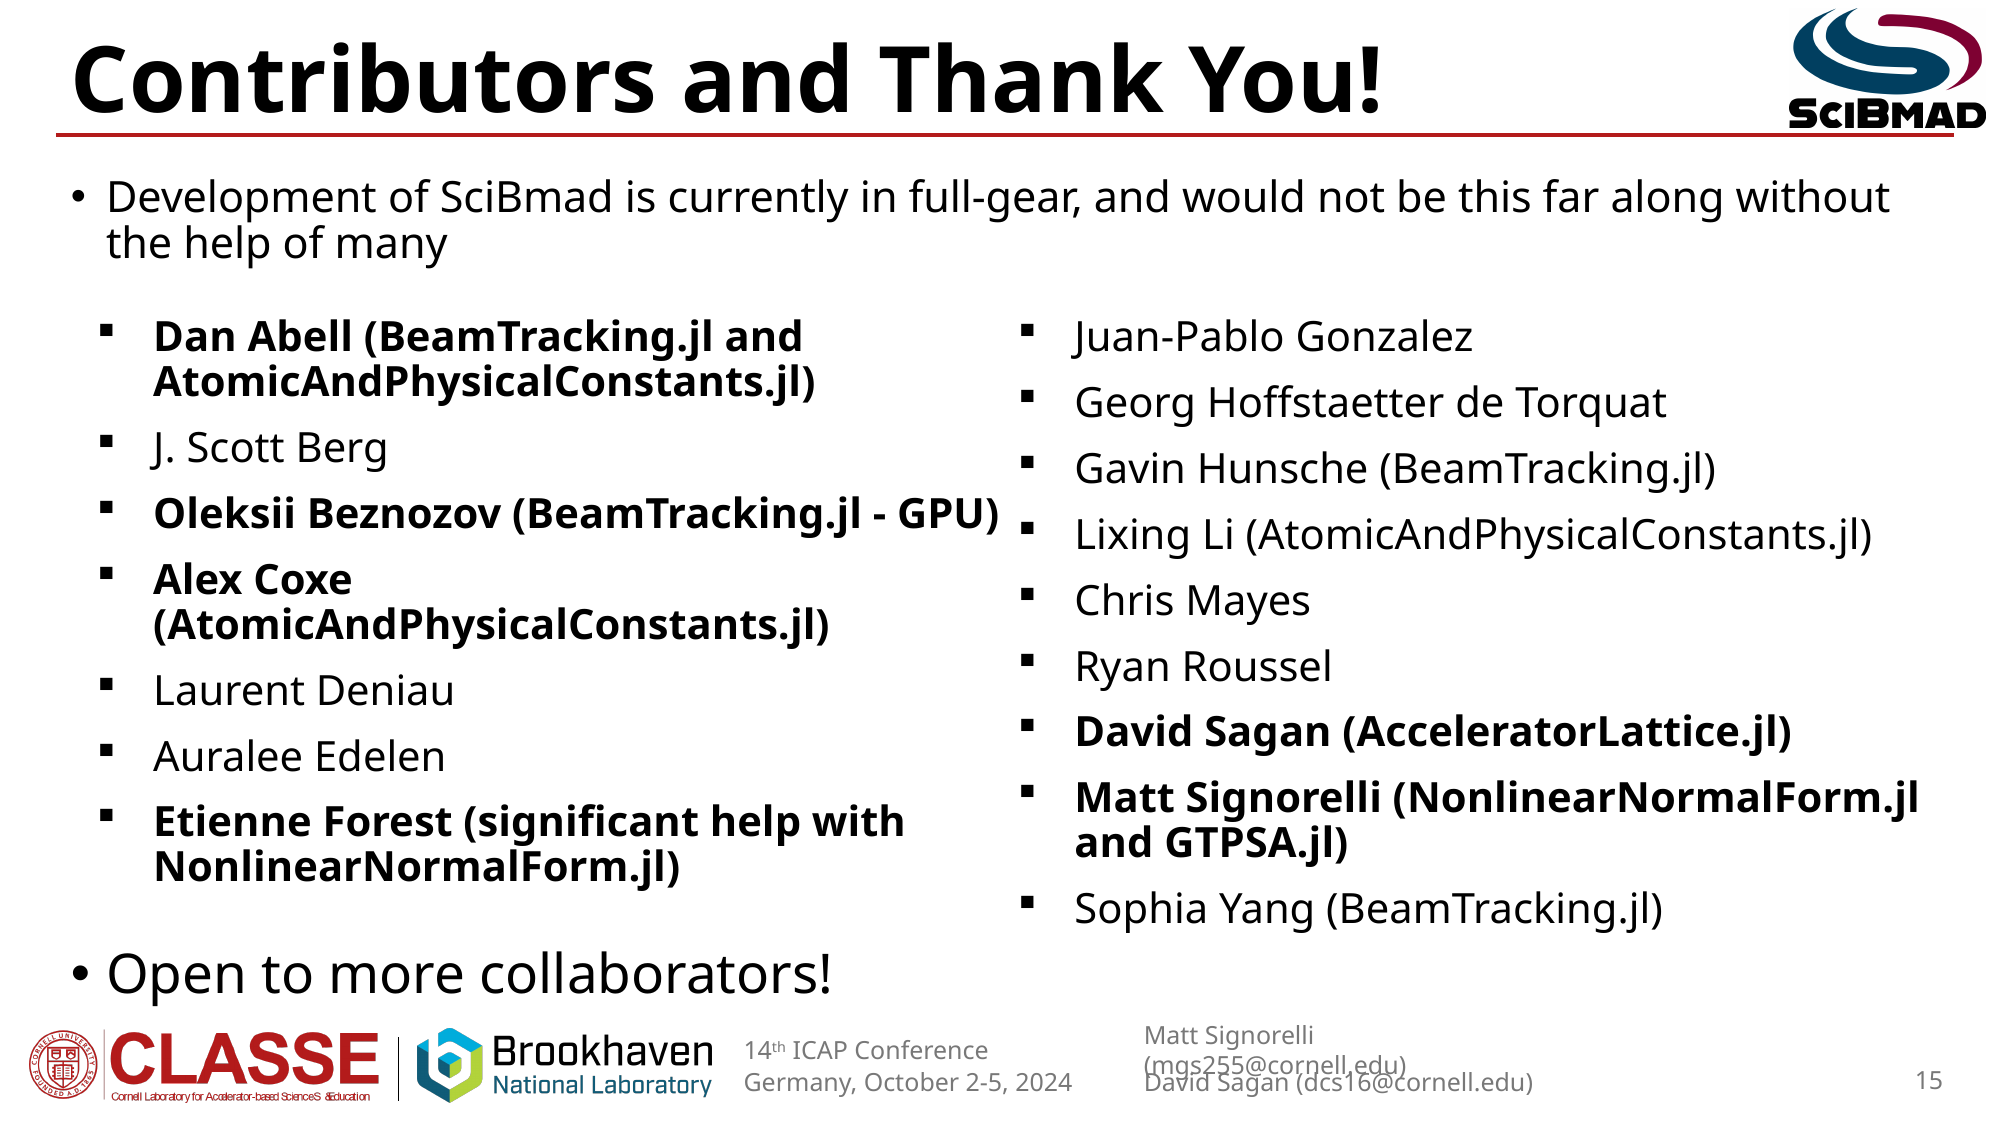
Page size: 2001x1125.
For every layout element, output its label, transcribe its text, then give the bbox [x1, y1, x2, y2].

title Contributors and Thank You! [55, 32, 1954, 134]
picture [29, 1023, 381, 1117]
picture [417, 1028, 712, 1103]
text_box Dan Abell (BeamTracking.jl and AtomicAndPhysicalConstants.jl) J. Scott Berg Oleksii Beznozov (BeamTracking.jl - GPU) Alex Coxe (AtomicAndPhysicalConstants.jl) Laurent Deniau Auralee Edelen Etienne Forest (significant help with NonlinearNormalForm.jl) Juan-Pablo Gonzalez Georg Hoffstaetter de Torquat Gavin Hunsche (BeamTracking.jl) Lixing Li (AtomicAndPhysicalConstants.jl) Chris Mayes Ryan Roussel David Sagan (AcceleratorLattice.jl) Matt Signorelli (NonlinearNormalForm.jl and GTPSA.jl) Sophia Yang (BeamTracking.jl) [82, 308, 1954, 815]
picture [1789, 8, 1986, 128]
slide_number 15 [1891, 1069, 1959, 1093]
list Development of SciBmad is currently in full-gear, and would not be this far along without the help of many Open to more collaborators! [55, 167, 1954, 1022]
